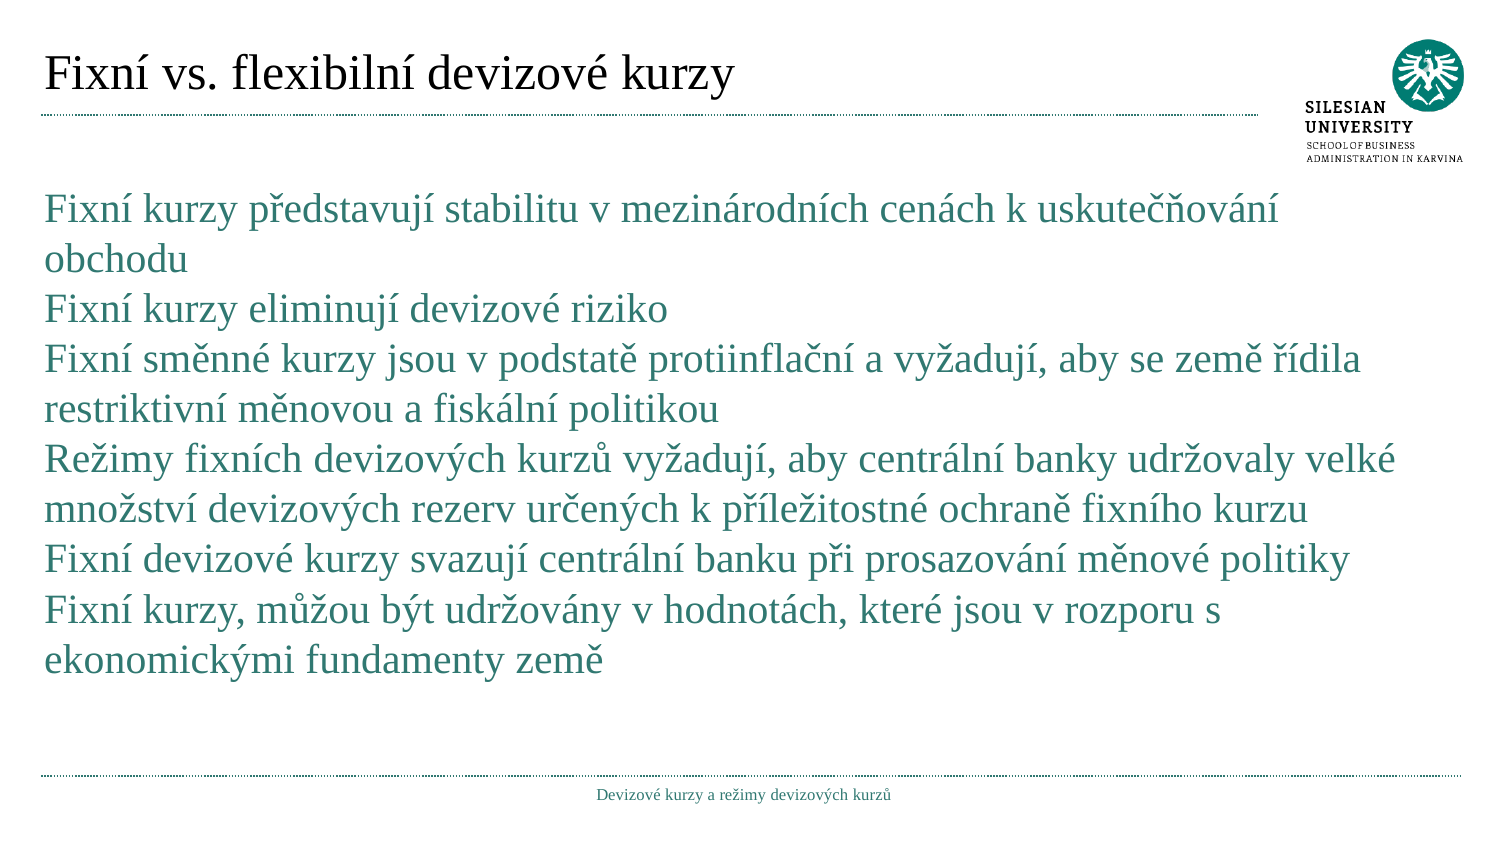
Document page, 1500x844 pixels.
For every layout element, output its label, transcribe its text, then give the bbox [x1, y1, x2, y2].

text_box [1291, 30, 1484, 176]
list Fixní kurzy představují stabilitu v mezinárodních cenách k uskutečňování obchodu Fixní kurzy eliminují devizové riziko Fixní směnné kurzy jsou v podstatě protiinflační a vyžadují, aby se země řídila restriktivní měnovou a fiskální politikou Režimy fixních devizových kurzů vyžadují, aby centrální banky udržovaly velké množství devizových rezerv určených k příležitostné ochraně fixního kurzu Fixní devizové kurzy svazují centrální banku při prosazování měnové politiky Fixní kurzy, můžou být udržovány v hodnotách, které jsou v rozporu s ekonomickými fundamenty země [29, 173, 1424, 410]
title Fixní vs. flexibilní devizové kurzy [29, 32, 1105, 116]
picture [1304, 39, 1464, 163]
text_box Devizové kurzy a režimy devizových kurzů [336, 776, 1152, 811]
